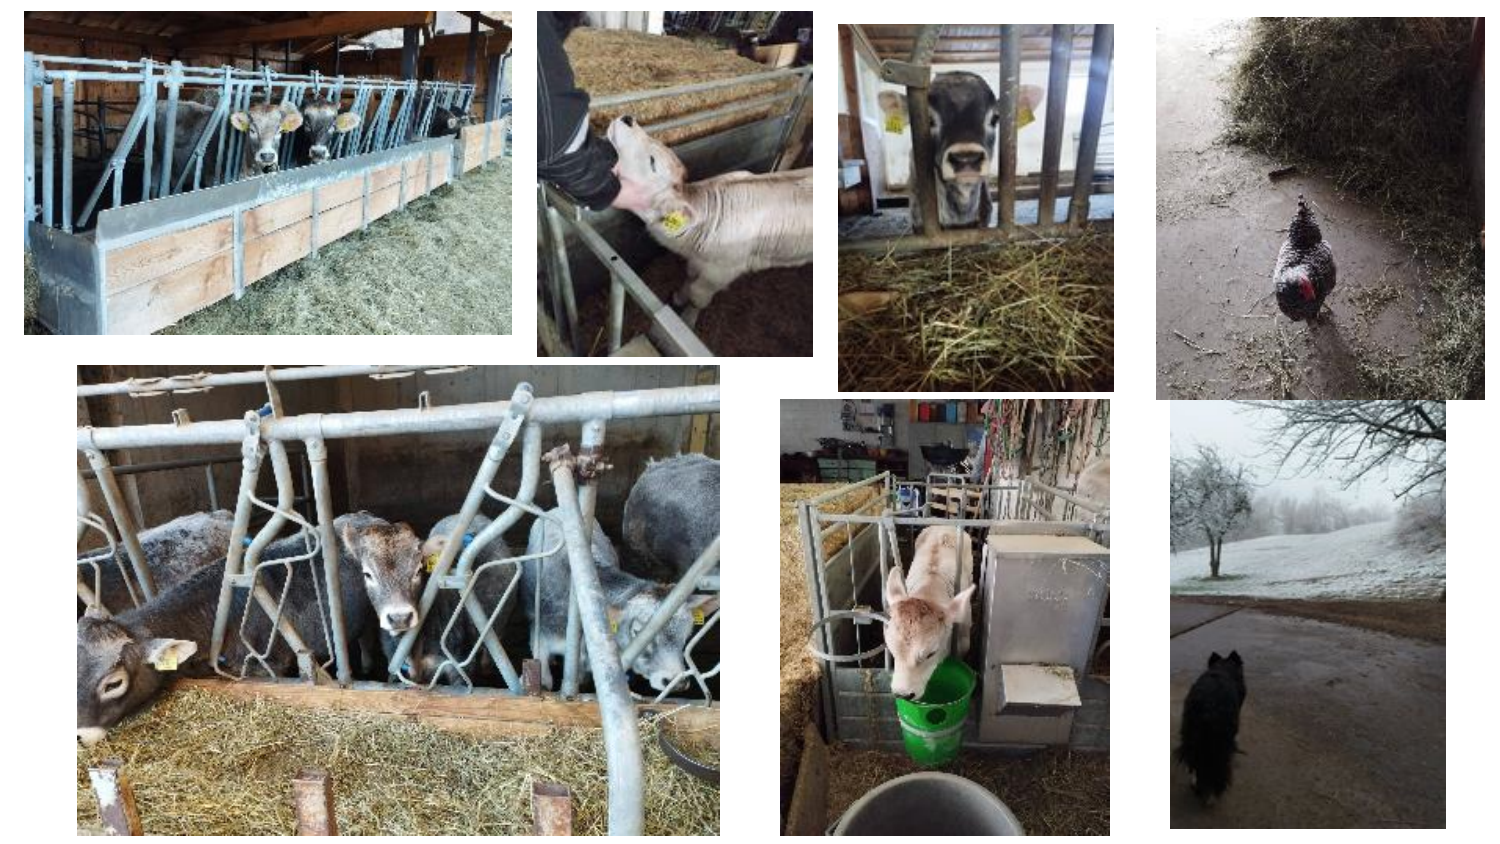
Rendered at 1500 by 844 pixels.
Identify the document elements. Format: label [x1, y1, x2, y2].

picture [536, 10, 813, 357]
picture [1155, 16, 1486, 830]
picture [837, 24, 1114, 392]
picture [24, 10, 512, 335]
picture [77, 365, 720, 837]
picture [780, 399, 1110, 837]
